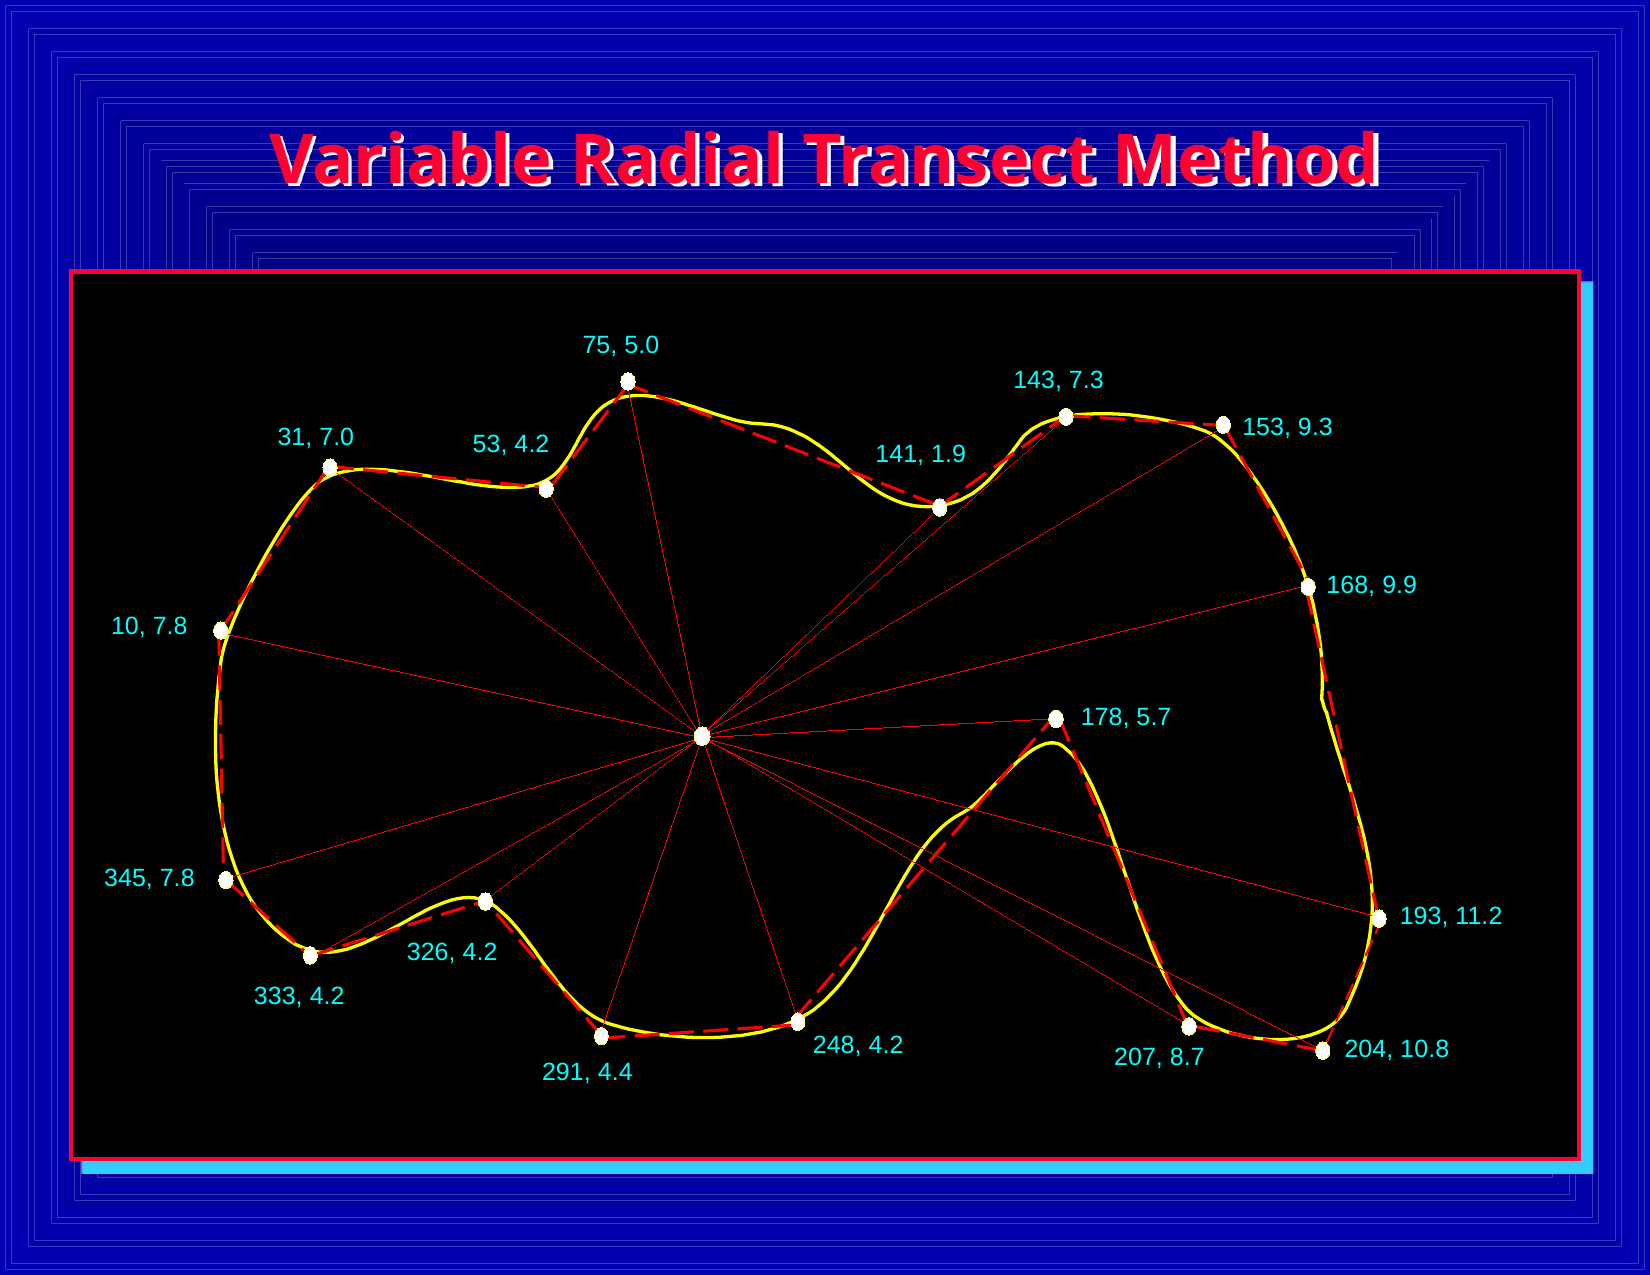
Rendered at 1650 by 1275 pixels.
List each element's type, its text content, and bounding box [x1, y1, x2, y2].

text_box 168, 9.9 [1373, 564, 1435, 607]
text_box 193, 11.2 [1383, 896, 1520, 939]
text_box [620, 372, 636, 391]
text_box 207, 8.7 [1097, 1040, 1222, 1079]
text_box 291, 4.4 [525, 1052, 650, 1095]
text_box [1315, 1041, 1330, 1060]
text_box 248, 4.2 [796, 1040, 921, 1067]
text_box 75, 5.0 [565, 324, 677, 367]
text_box [1373, 909, 1387, 928]
text_box 143, 7.3 [996, 360, 1122, 395]
text_box 10, 7.8 [94, 605, 205, 648]
title Variable Radial Transect Method [82, 56, 1568, 255]
text_box 345, 7.8 [87, 857, 212, 900]
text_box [215, 395, 1373, 1040]
text_box [595, 1040, 608, 1045]
text_box 204, 10.8 [1327, 1028, 1467, 1071]
